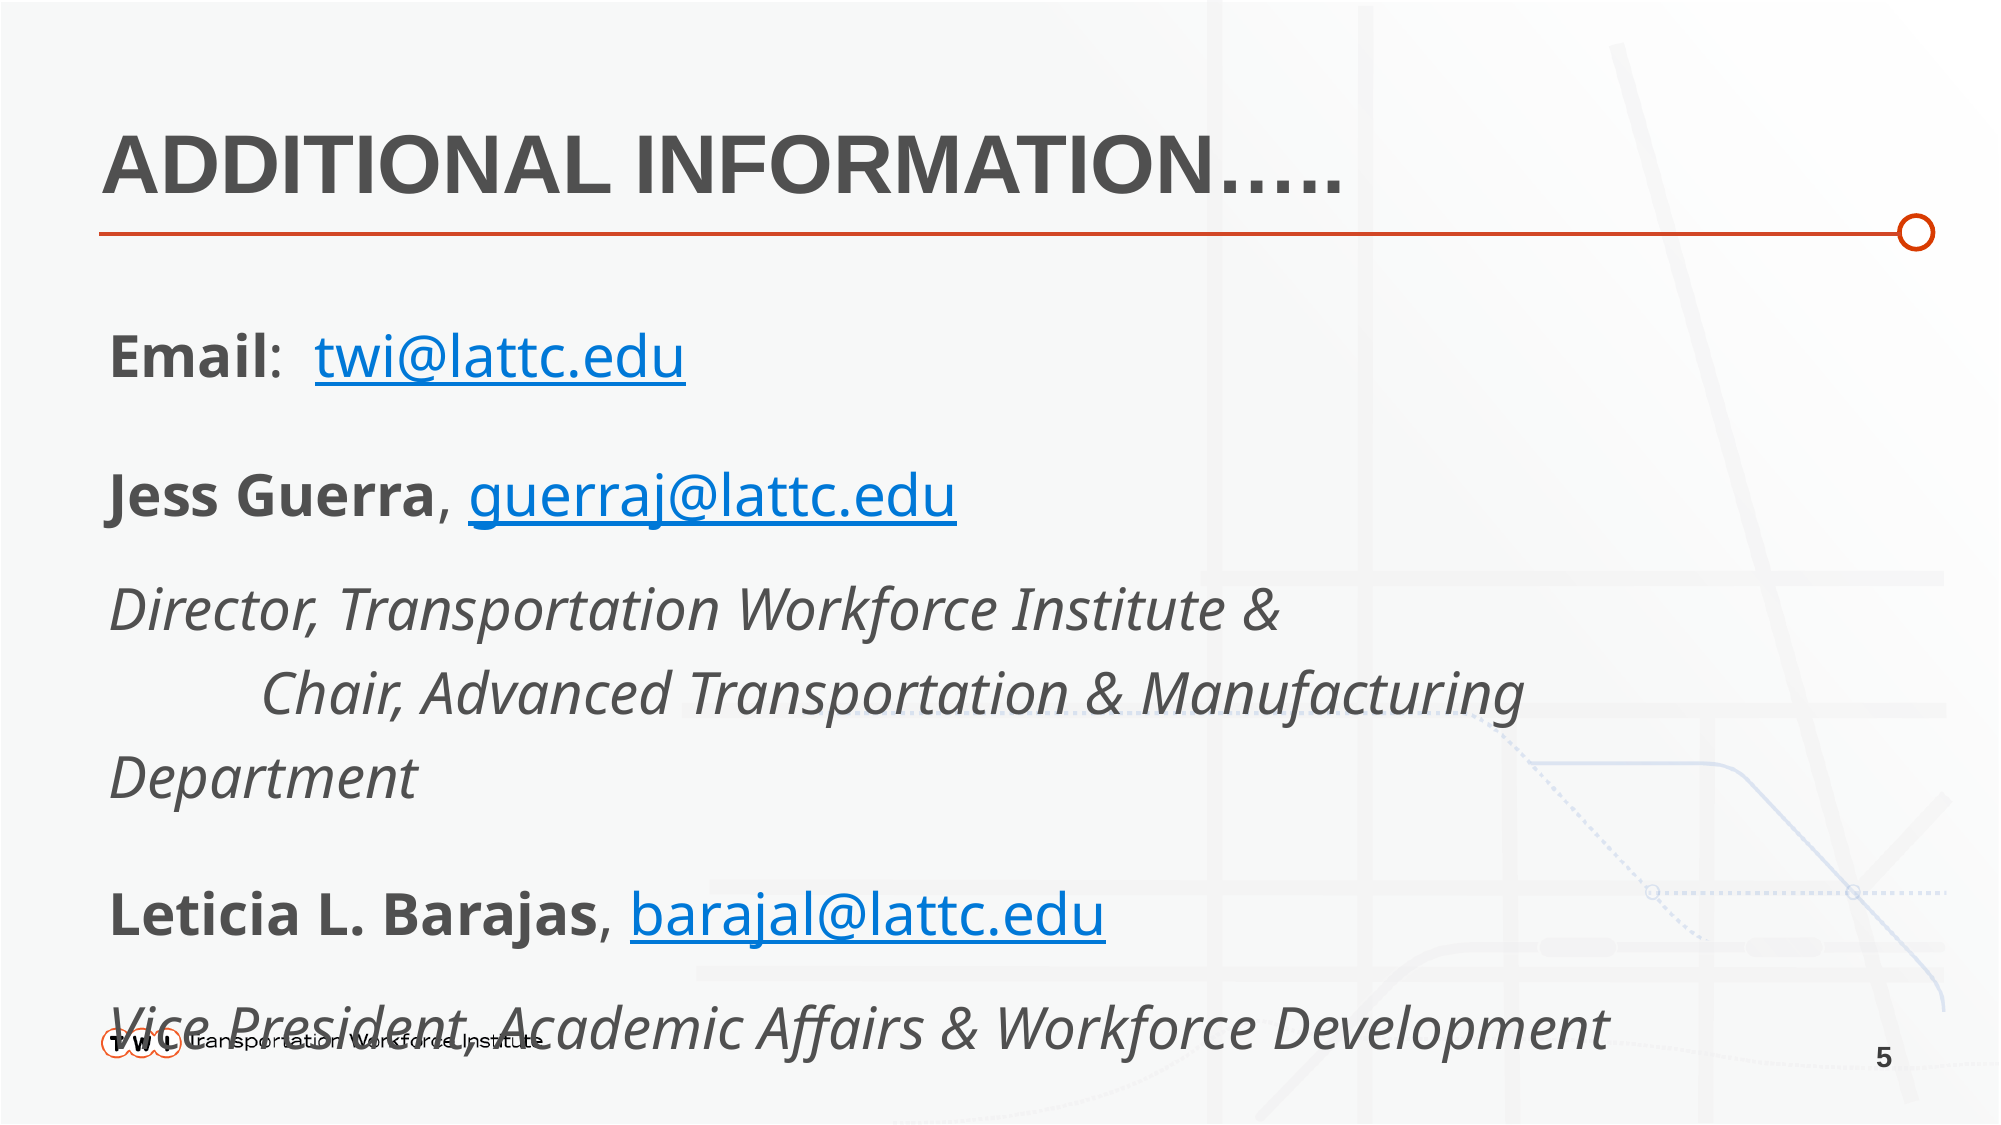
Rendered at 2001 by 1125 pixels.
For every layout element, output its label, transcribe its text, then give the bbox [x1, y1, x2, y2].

list Email: twi@lattc.edu Jess Guerra, guerraj@lattc.edu Director, Transportation Workforce Institute & Chair, Advanced Transportation & Manufacturing Department Leticia L. Barajas, barajal@lattc.edu Vice President, Academic Affairs & Workforce Development [93, 295, 1811, 997]
picture [1, 0, 1999, 1125]
title ADDITIONAL INFORMATION….. [85, 57, 1811, 276]
